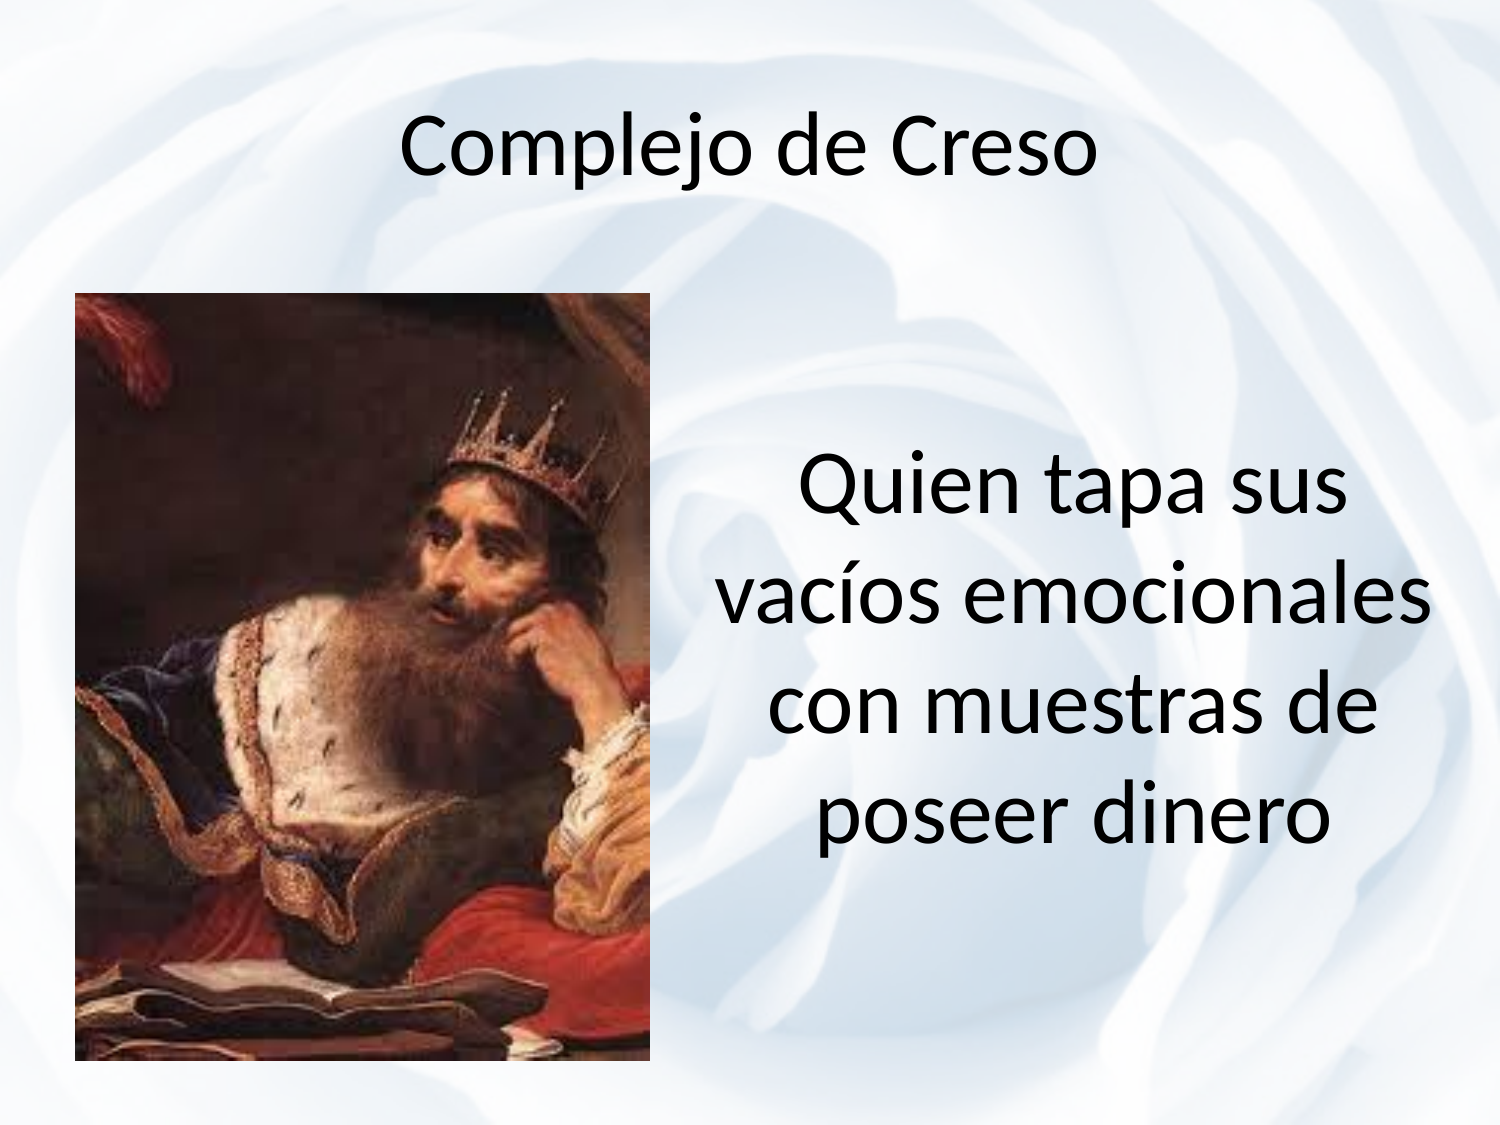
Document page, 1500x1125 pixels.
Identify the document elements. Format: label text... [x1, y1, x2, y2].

text_box Quien tapa sus vacíos emocionales con muestras de poseer dinero [698, 286, 1450, 997]
title Complejo de Creso [75, 45, 1425, 233]
picture [74, 293, 650, 1062]
